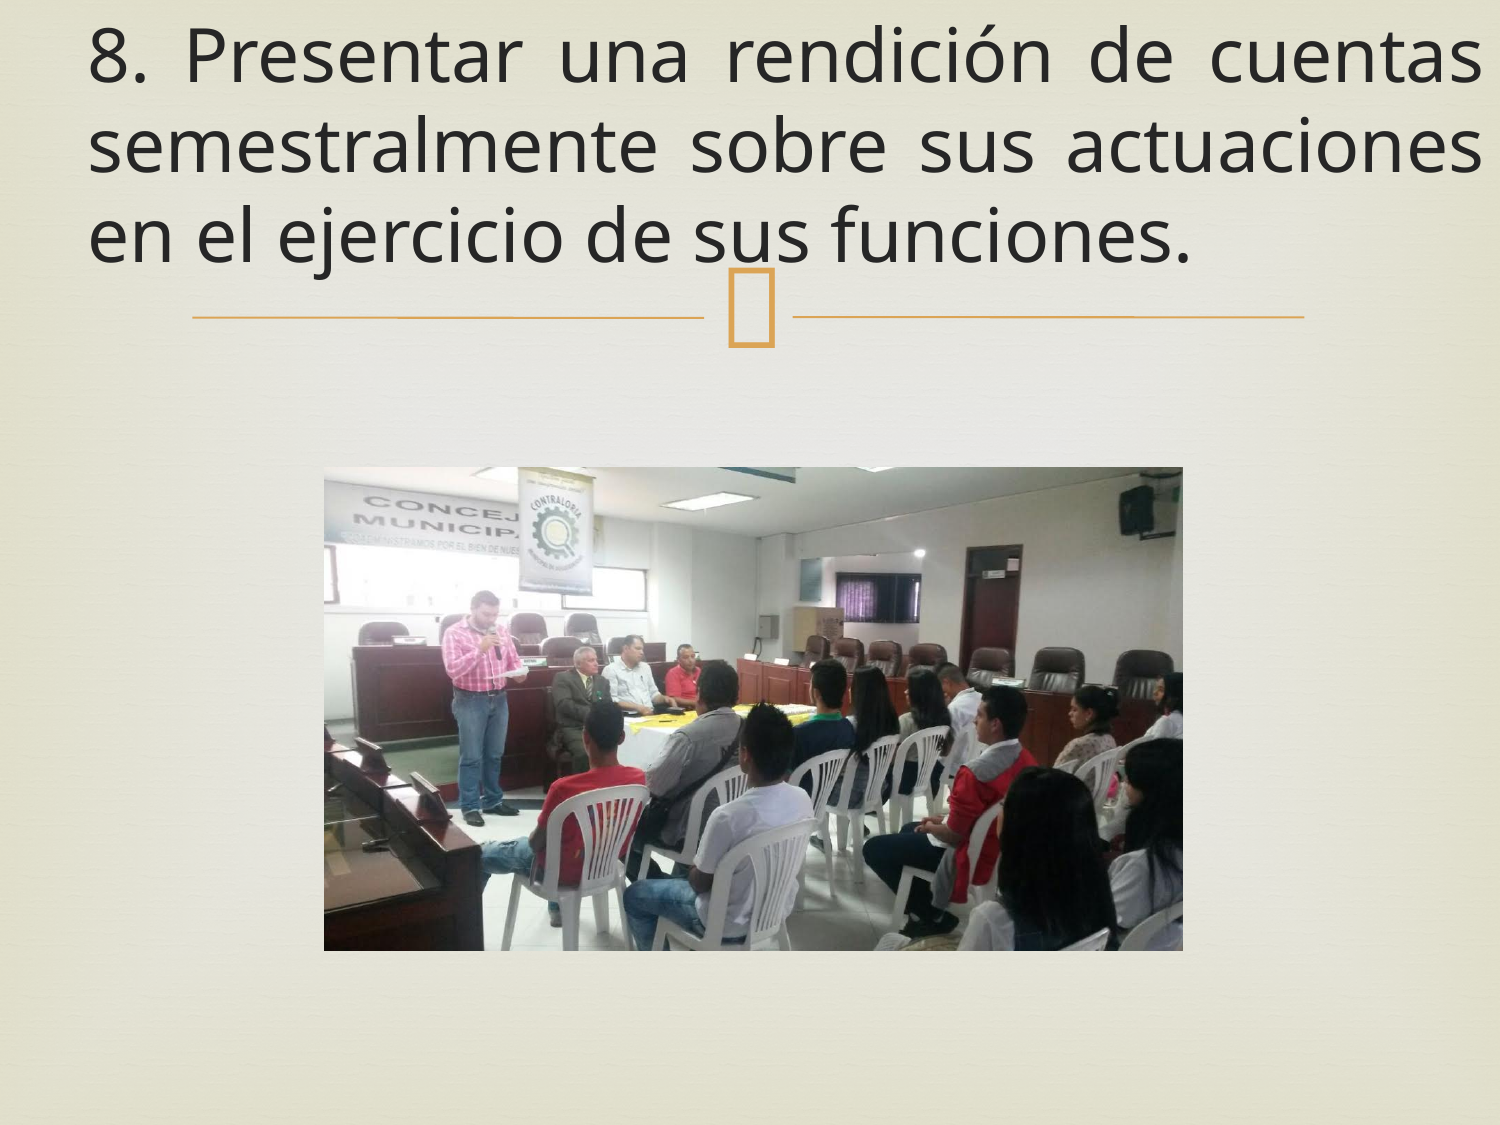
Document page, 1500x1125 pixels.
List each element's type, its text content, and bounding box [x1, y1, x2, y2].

list 8. Presentar una rendición de cuentas semestralmente sobre sus actuaciones en el ejercicio de sus funciones. [72, 0, 1500, 303]
picture [324, 467, 1183, 951]
